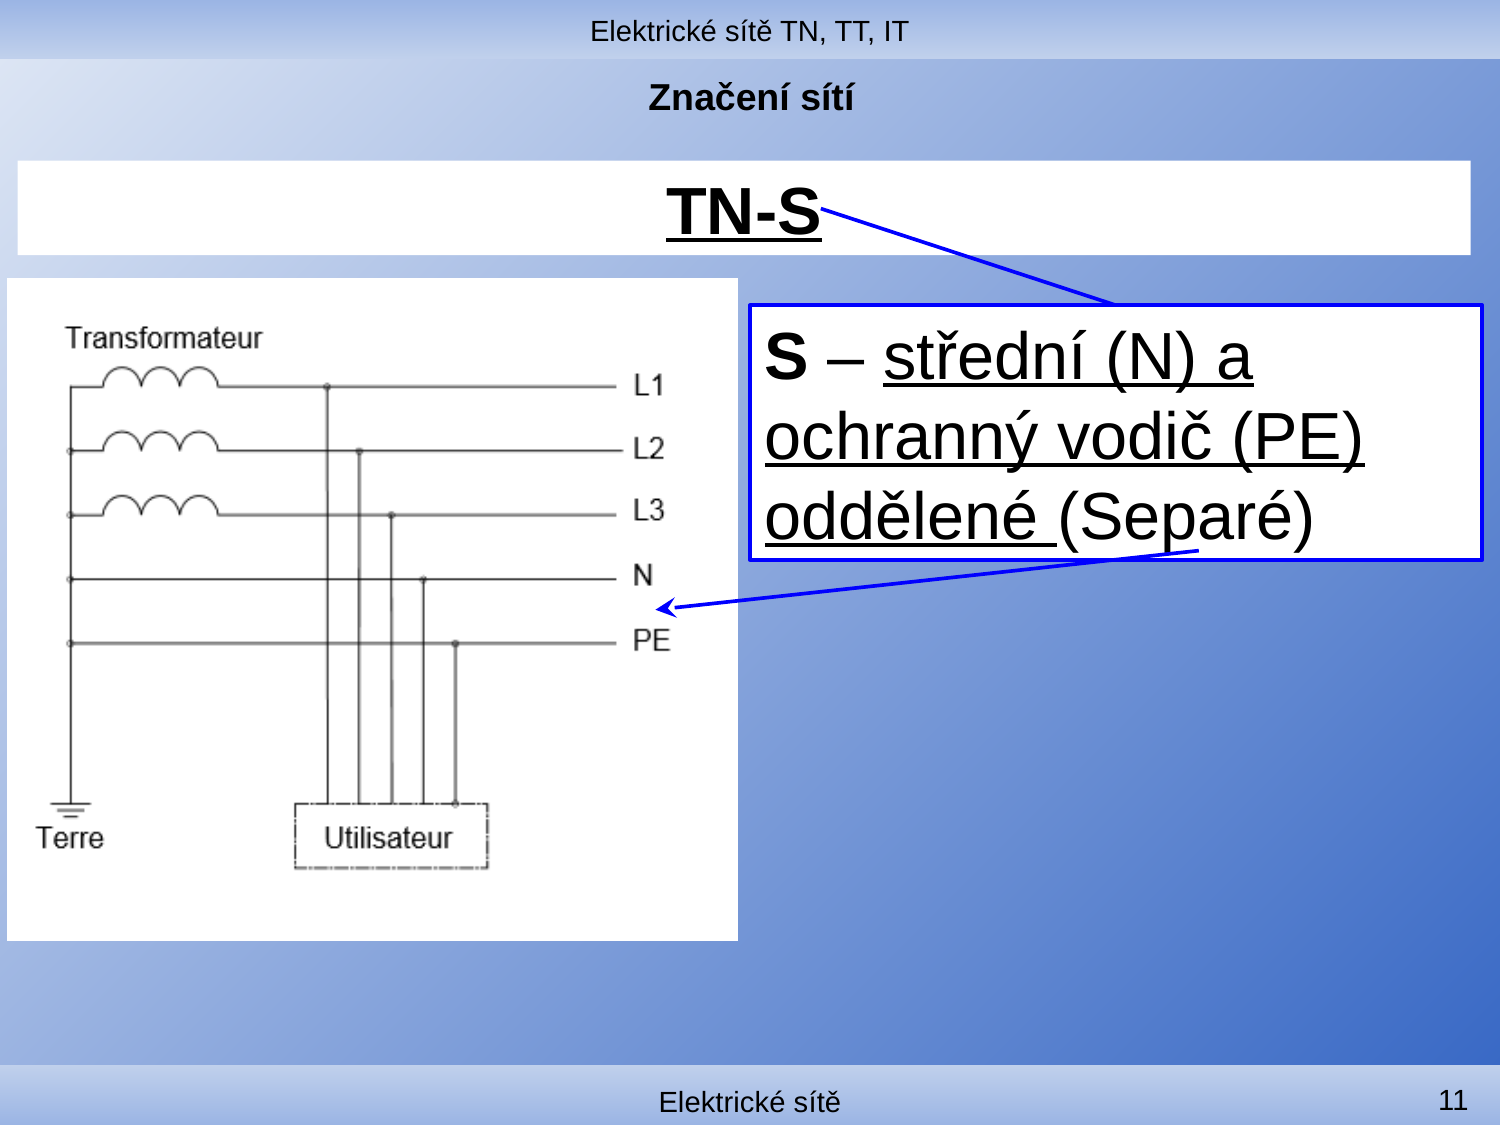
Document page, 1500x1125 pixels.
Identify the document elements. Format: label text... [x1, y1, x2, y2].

slide_number Elektrické sítě TN, TT, IT [0, 0, 1500, 59]
slide_number 11 [1399, 1063, 1484, 1124]
text_box S – střední (N) a ochranný vodič (PE) oddělené (Separé) [750, 305, 1483, 560]
picture [6, 278, 738, 941]
footer Elektrické sítě [0, 1065, 1500, 1125]
title Značení sítí [76, 65, 1427, 127]
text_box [655, 550, 1200, 610]
text_box TN-S [17, 160, 1471, 256]
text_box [820, 208, 1117, 306]
